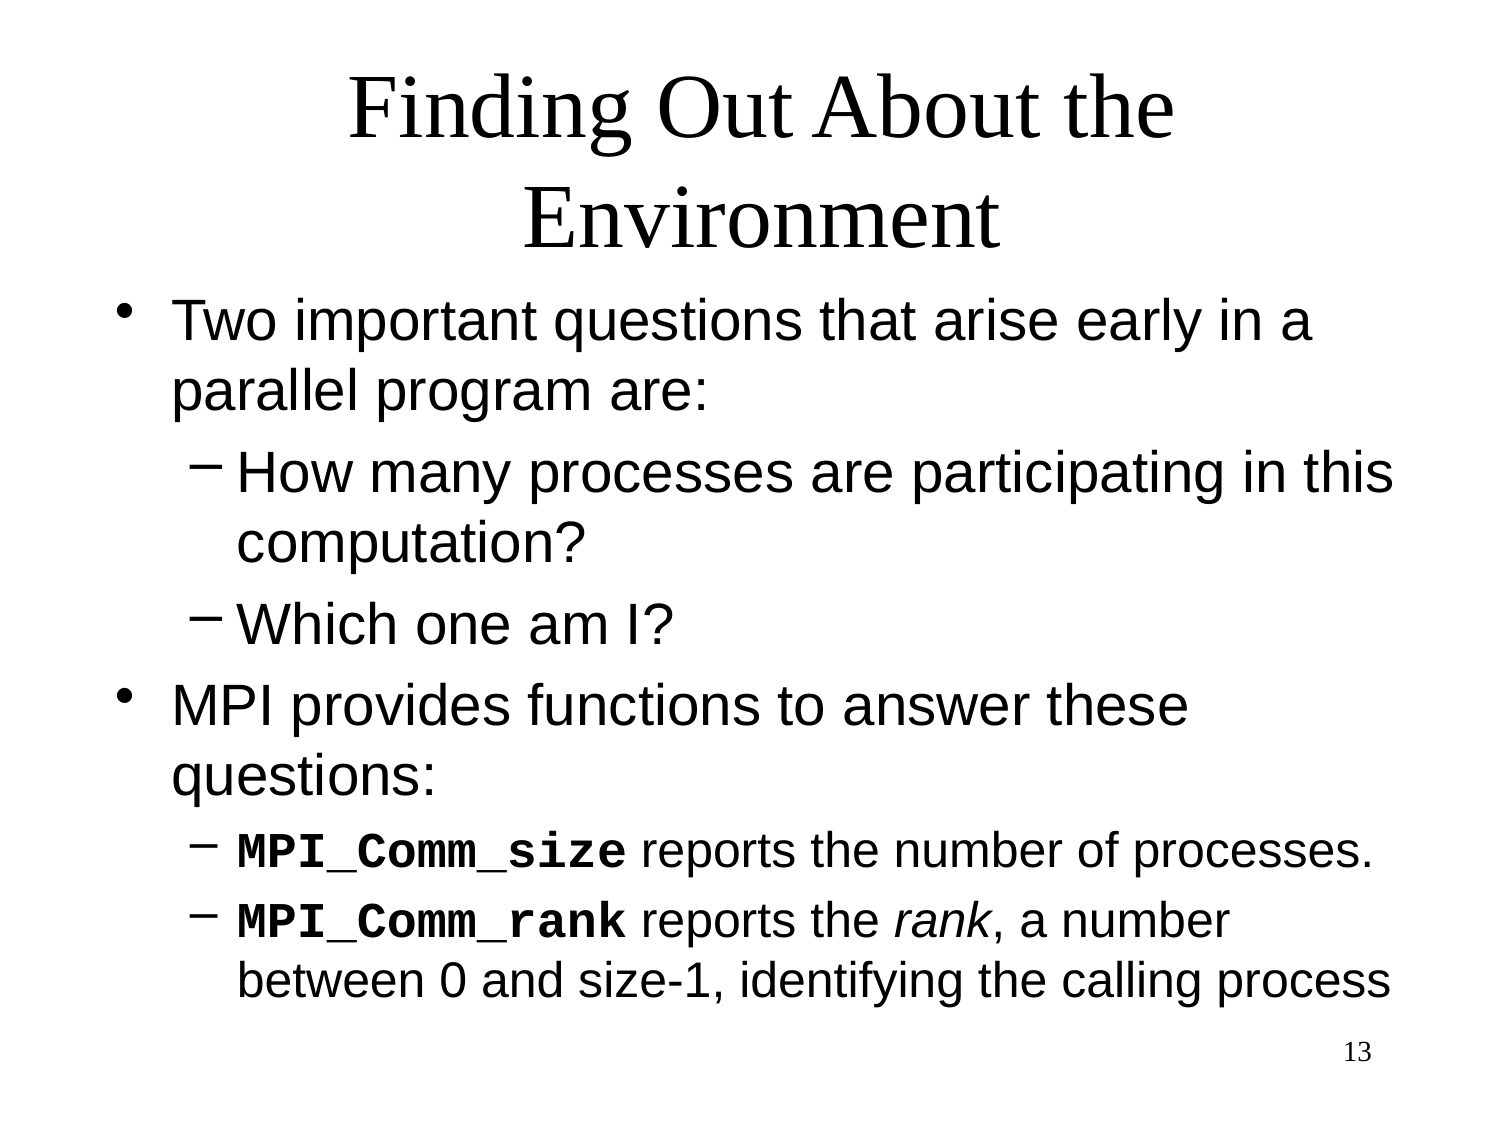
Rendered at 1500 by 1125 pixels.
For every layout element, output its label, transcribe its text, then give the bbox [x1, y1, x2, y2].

list Two important questions that arise early in a parallel program are: How many processes are participating in this computation? Which one am I? MPI provides functions to answer these questions: MPI_Comm_size reports the number of processes. MPI_Comm_rank reports the rank, a number between 0 and size-1, identifying the calling process [99, 275, 1438, 1050]
title Finding Out About the Environment [125, 62, 1400, 250]
slide_number 13 [1074, 1050, 1388, 1100]
